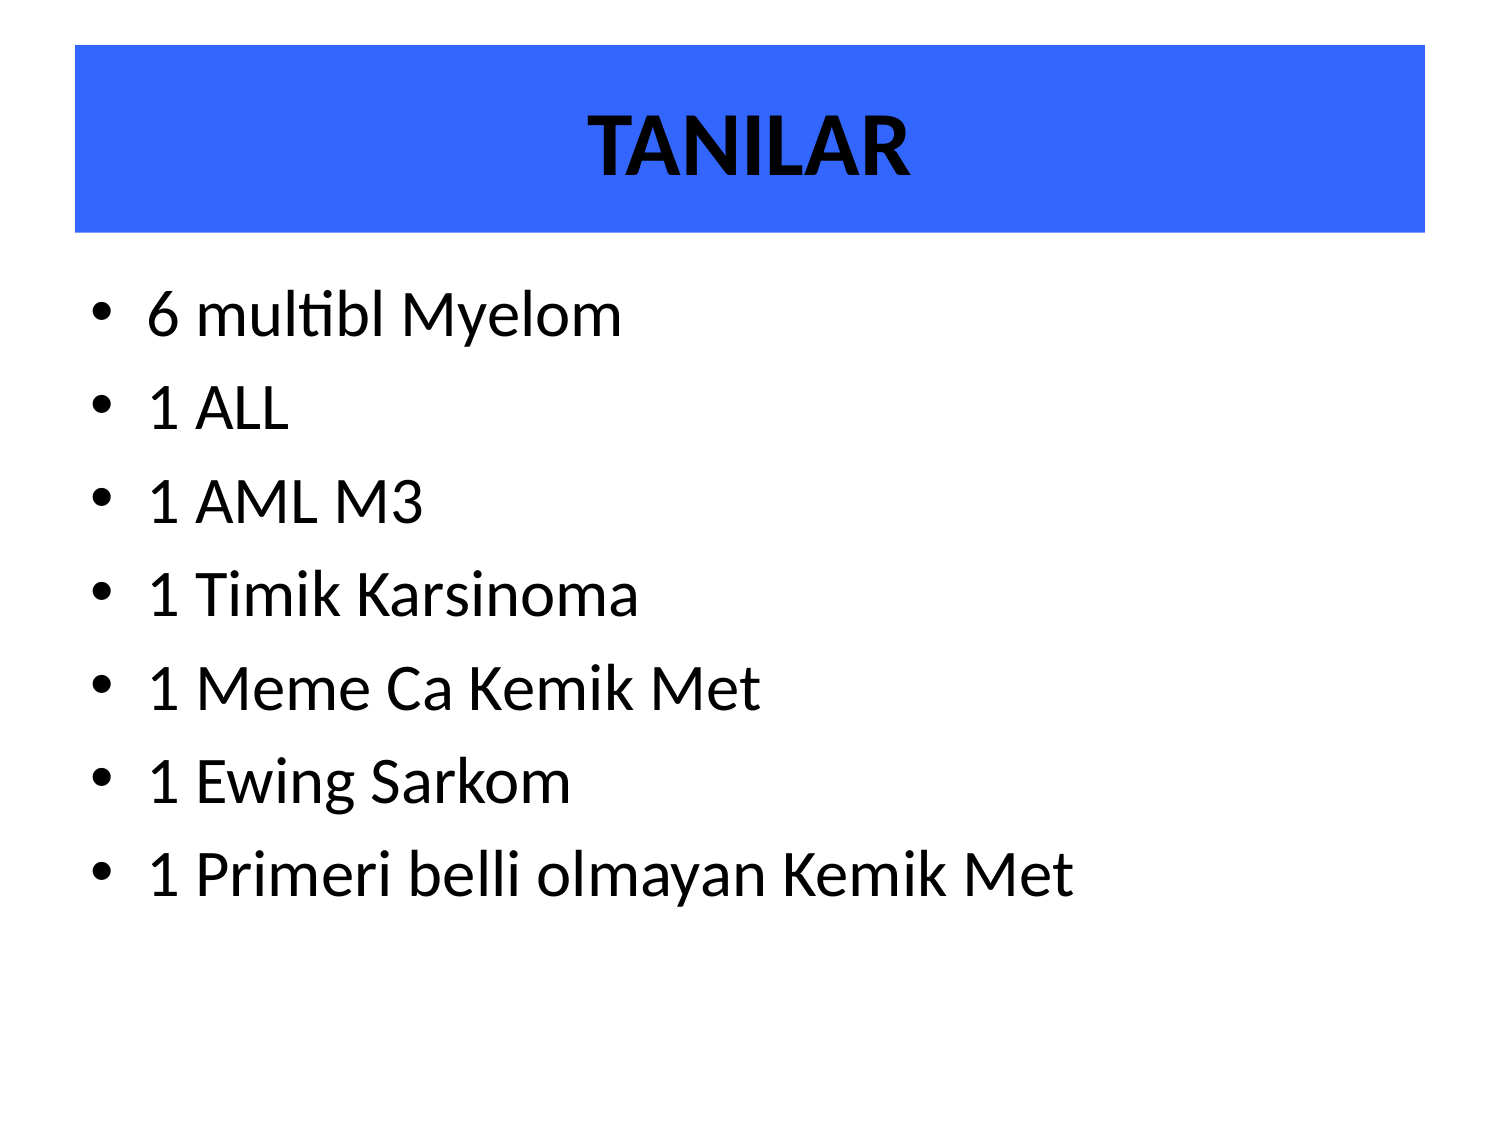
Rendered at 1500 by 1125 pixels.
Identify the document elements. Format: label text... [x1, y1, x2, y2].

list 6 multibl Myelom 1 ALL 1 AML M3 1 Timik Karsinoma 1 Meme Ca Kemik Met 1 Ewing Sarkom 1 Primeri belli olmayan Kemik Met [75, 262, 1425, 1005]
title TANILAR [75, 45, 1425, 233]
